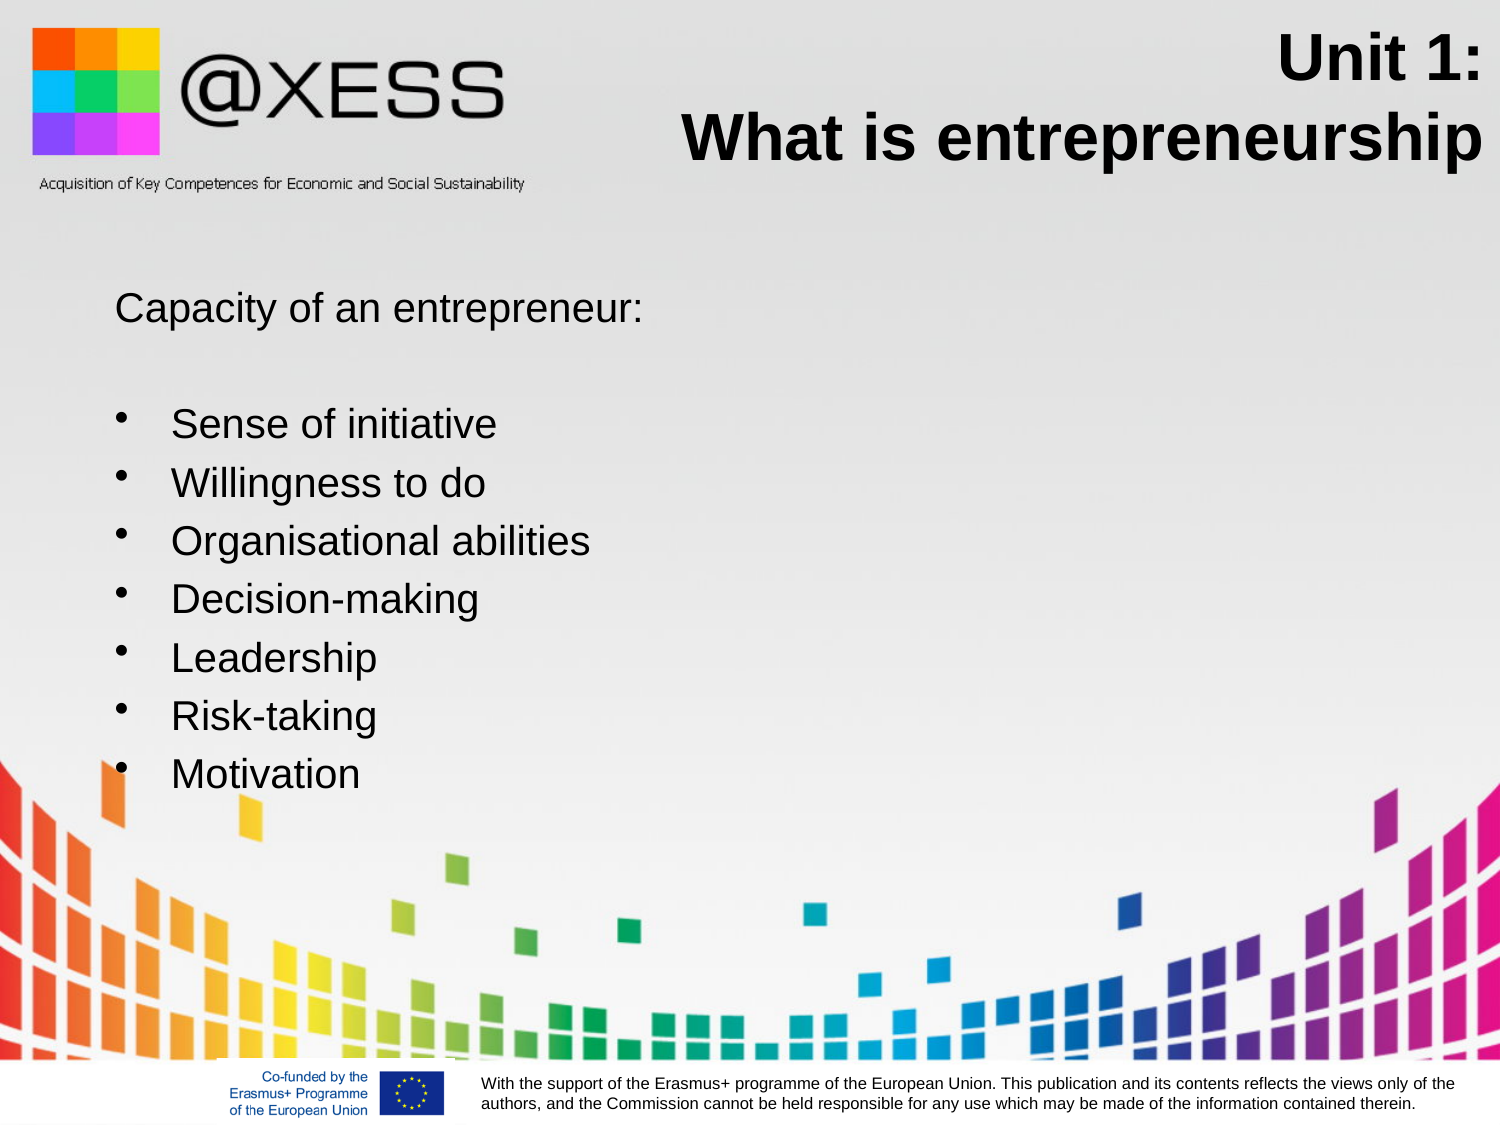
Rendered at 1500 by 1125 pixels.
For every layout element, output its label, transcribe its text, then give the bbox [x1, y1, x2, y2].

title Unit 1: What is entrepreneurship [0, 0, 1500, 188]
picture [0, 188, 1500, 1125]
list Capacity of an entrepreneur: Sense of initiative Willingness to do Organisational abilities Decision-making Leadership Risk-taking Motivation [99, 272, 1399, 927]
